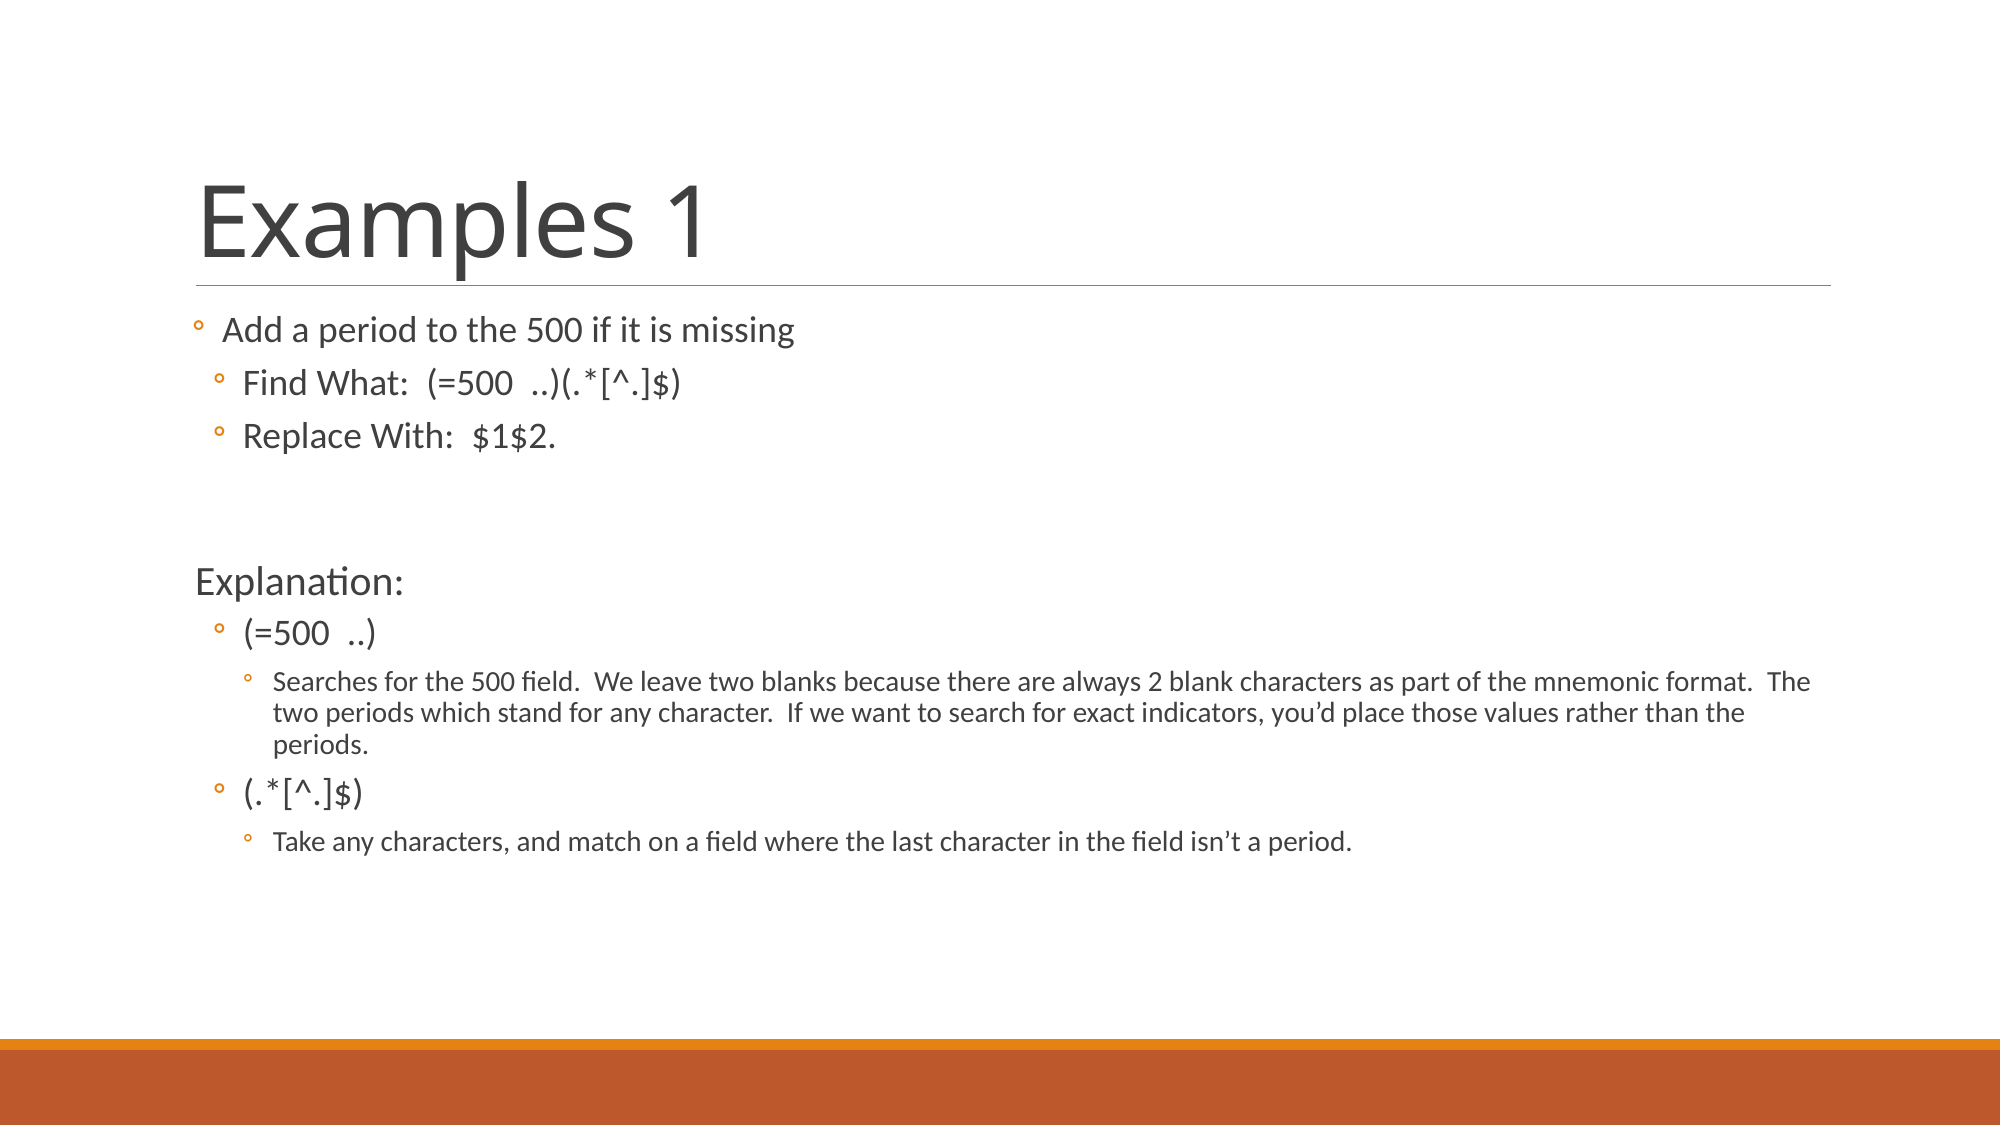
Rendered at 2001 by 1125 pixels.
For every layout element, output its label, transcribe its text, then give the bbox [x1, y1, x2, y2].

list Add a period to the 500 if it is missing Find What: (=500 ..)(.*[^.]$) Replace With: $1$2. Explanation: (=500 ..) Searches for the 500 field. We leave two blanks because there are always 2 blank characters as part of the mnemonic format. The two periods which stand for any character. If we want to search for exact indicators, you’d place those values rather than the periods. (.*[^.]$) Take any characters, and match on a field where the last character in the field isn’t a period. [180, 302, 1830, 963]
title Examples 1 [180, 47, 1830, 285]
